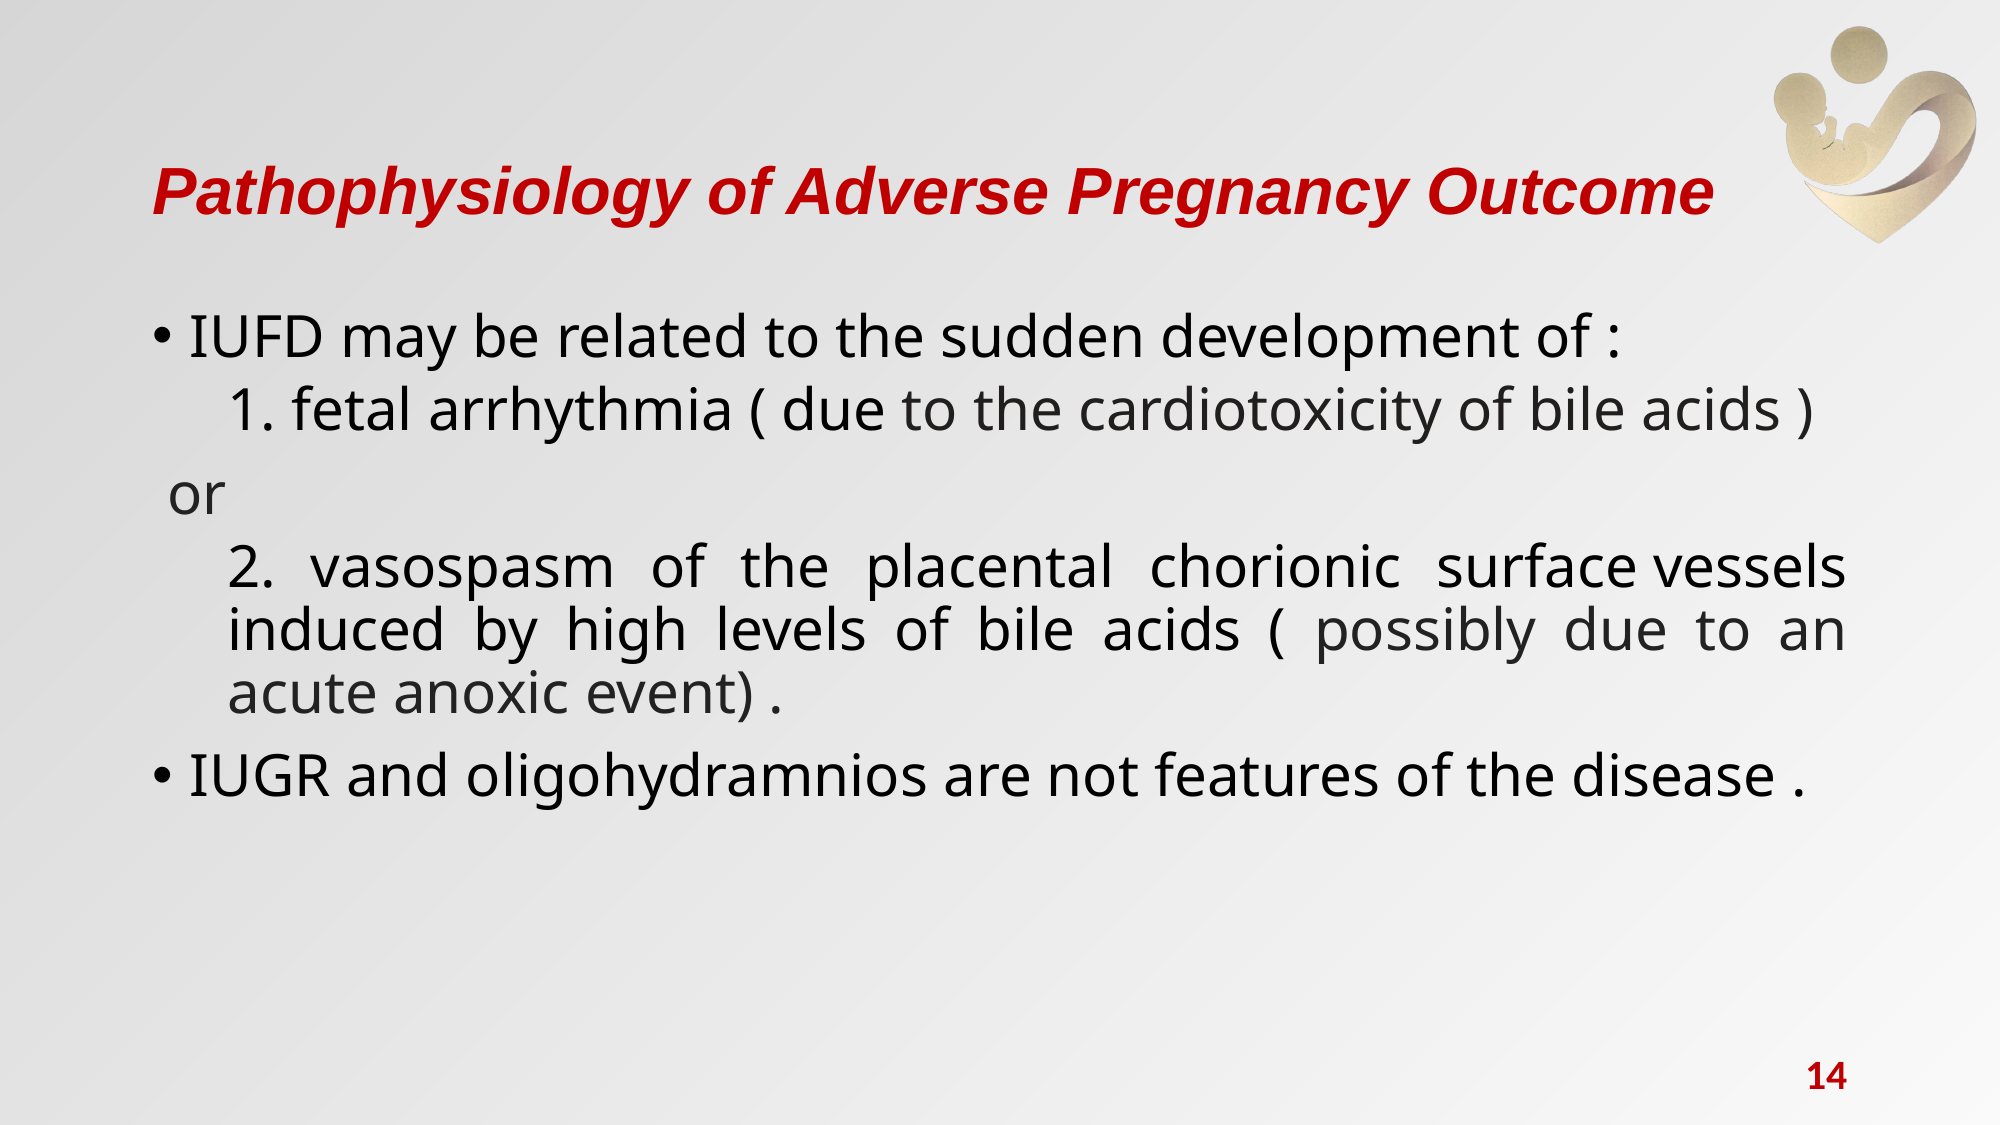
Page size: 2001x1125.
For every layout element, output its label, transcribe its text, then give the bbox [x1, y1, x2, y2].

list IUFD may be related to the sudden development of : 1. fetal arrhythmia ( due to the cardiotoxicity of bile acids ) or 2. vasospasm of the placental chorionic surface vessels induced by high levels of bile acids ( possibly due to an acute anoxic event) . IUGR and oligohydramnios are not features of the disease . [137, 299, 1863, 1014]
picture [1768, 20, 1984, 250]
slide_number 14 [1412, 1042, 1863, 1103]
title Pathophysiology of Adverse Pregnancy Outcome [137, 101, 1863, 284]
